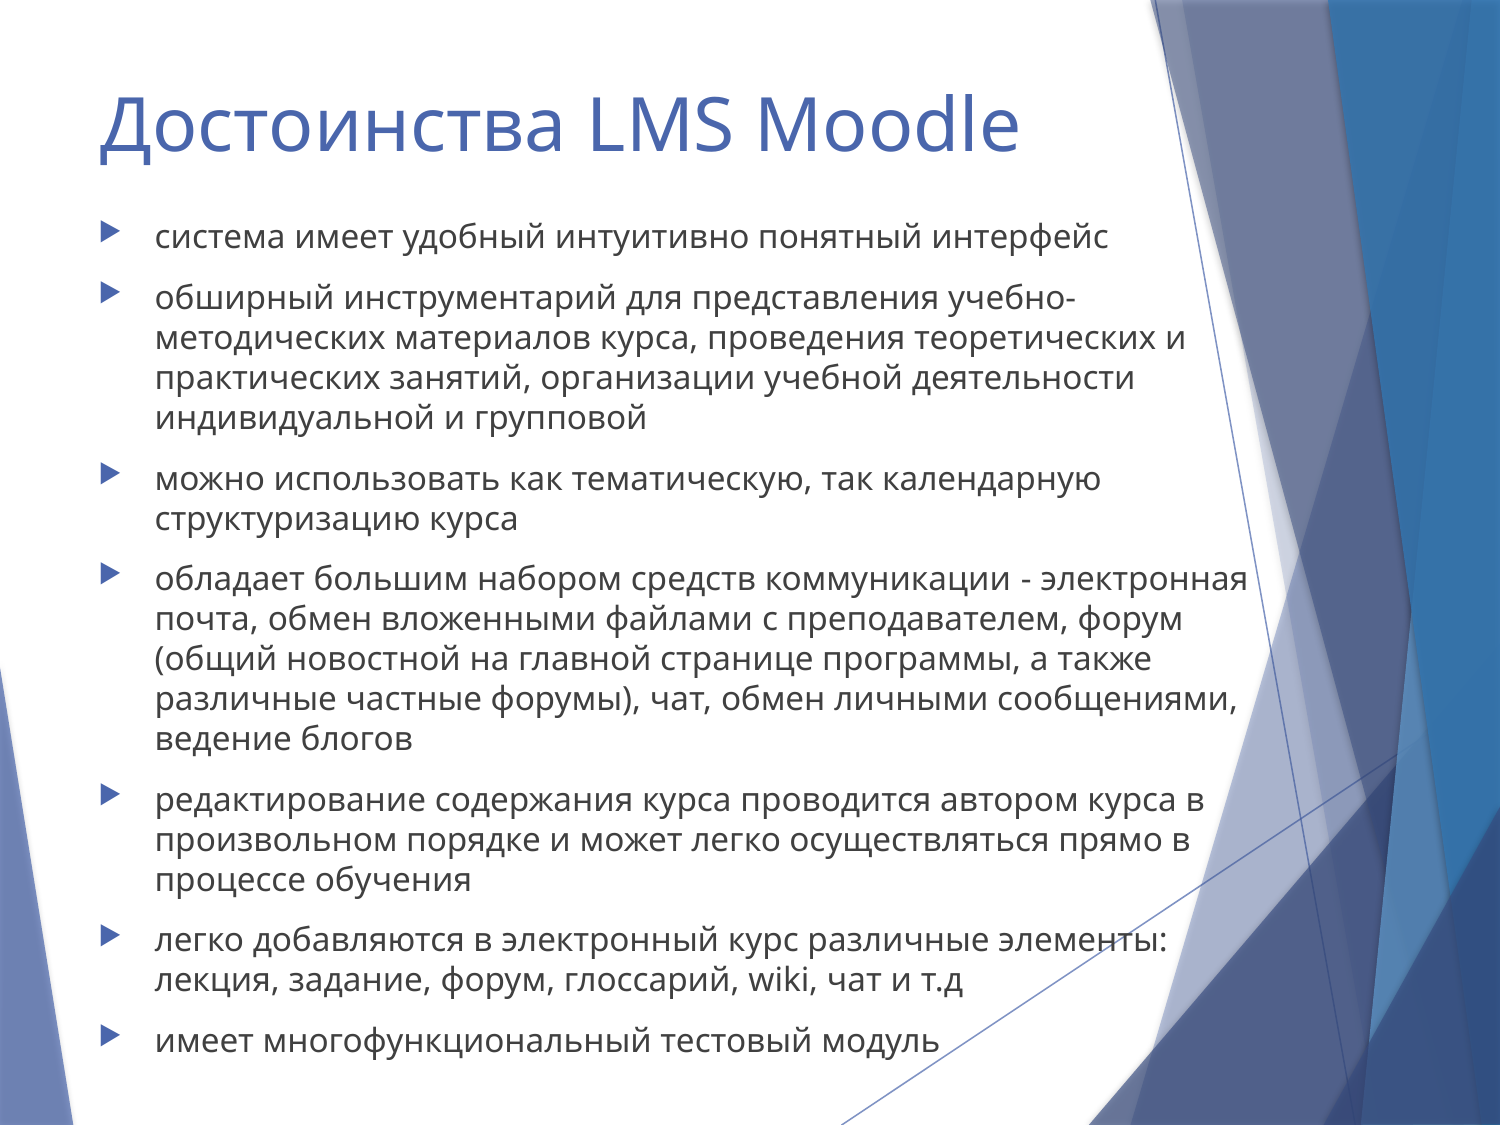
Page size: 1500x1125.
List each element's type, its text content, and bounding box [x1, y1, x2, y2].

title Достоинства LMS Moodle [85, 69, 1144, 177]
list система имеет удобный интуитивно понятный интерфейс обширный инструментарий для представления учебно-методических материалов курса, проведения теоретических и практических занятий, организации учебной деятельности индивидуальной и групповой можно использовать как тематическую, так календарную структуризацию курса обладает большим набором средств коммуникации - электронная почта, обмен вложенными файлами с преподавателем, форум (общий новостной на главной странице программы, а также различные частные форумы), чат, обмен личными сообщениями, ведение блогов редактирование содержания курса проводится автором курса в произвольном порядке и может легко осуществляться прямо в процессе обучения легко добавляются в электронный курс различные элементы: лекция, задание, форум, глоссарий, wiki, чат и т.д имеет многофункциональный тестовый модуль [83, 208, 1282, 944]
